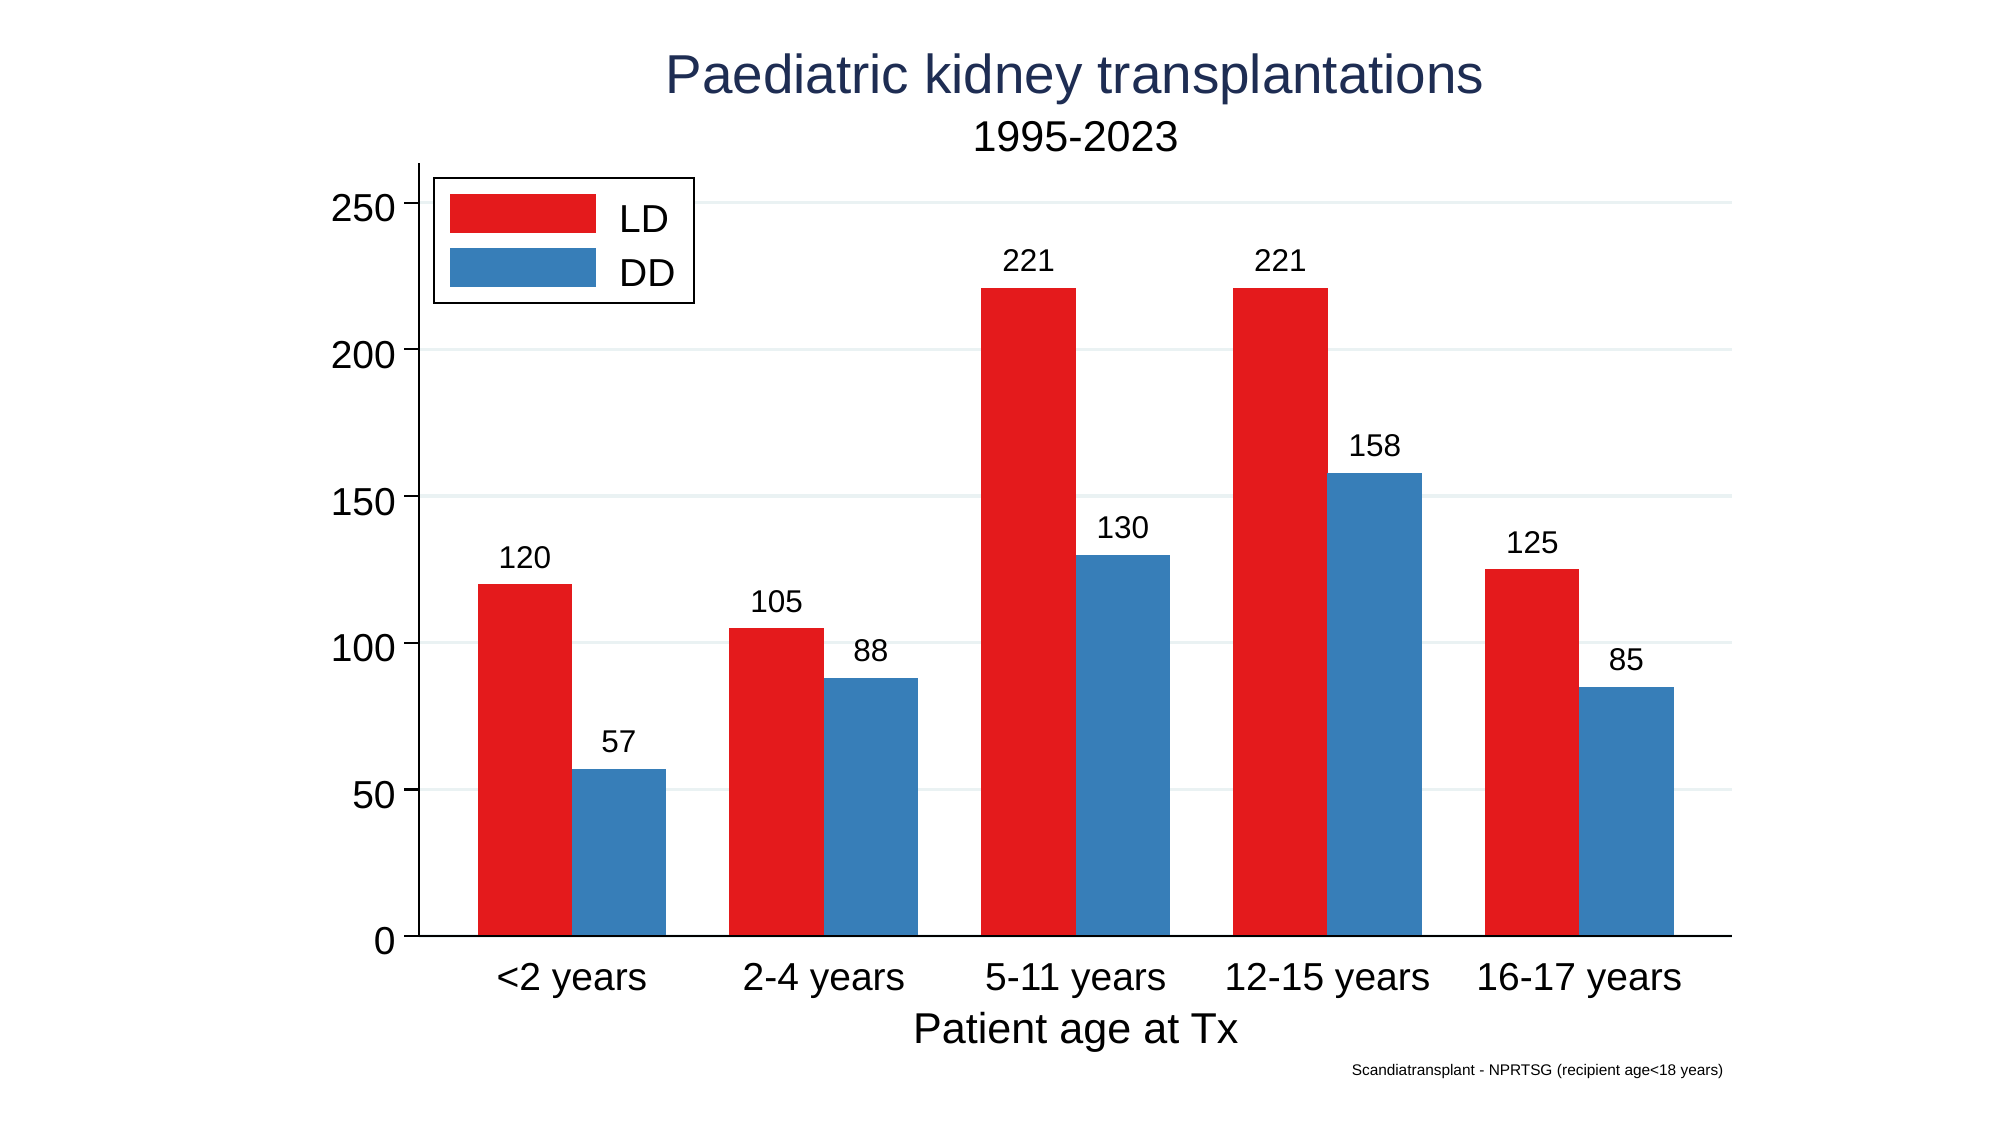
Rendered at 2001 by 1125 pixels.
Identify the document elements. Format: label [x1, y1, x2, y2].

picture [225, 0, 1775, 1125]
